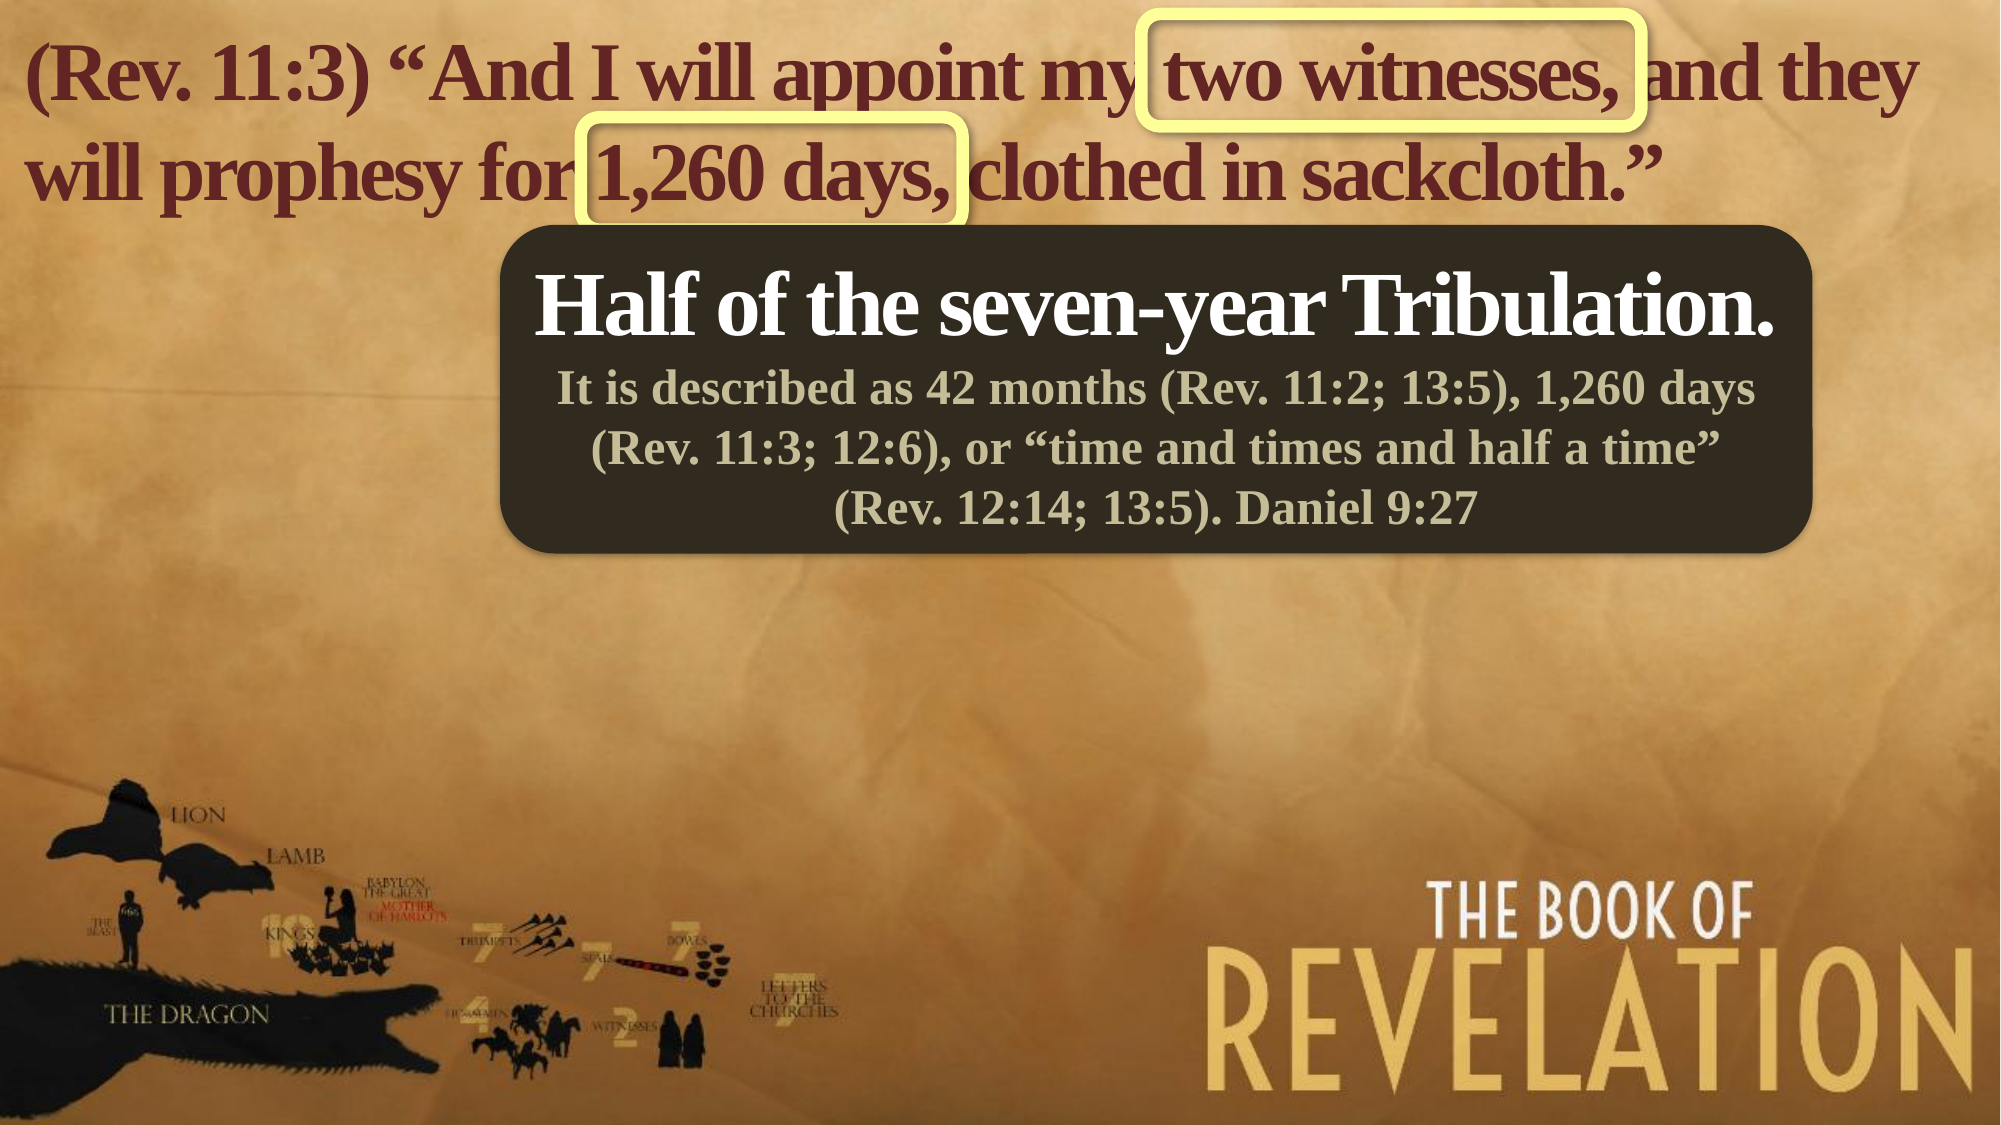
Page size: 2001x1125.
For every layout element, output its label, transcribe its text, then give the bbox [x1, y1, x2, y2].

picture [0, 0, 2001, 1125]
text_box [578, 115, 965, 222]
text_box [1139, 11, 1644, 129]
text_box (Rev. 11:3) “And I will appoint my two witnesses, and they will prophesy for 1,260 days, clothed in sackcloth.” [9, 9, 1986, 225]
text_box Half of the seven-year Tribulation. It is described as 42 months (Rev. 11:2; 13:5), 1,260 days (Rev. 11:3; 12:6), or “time and times and half a time” (Rev. 12:14; 13:5). Daniel 9:27 [497, 222, 1815, 556]
